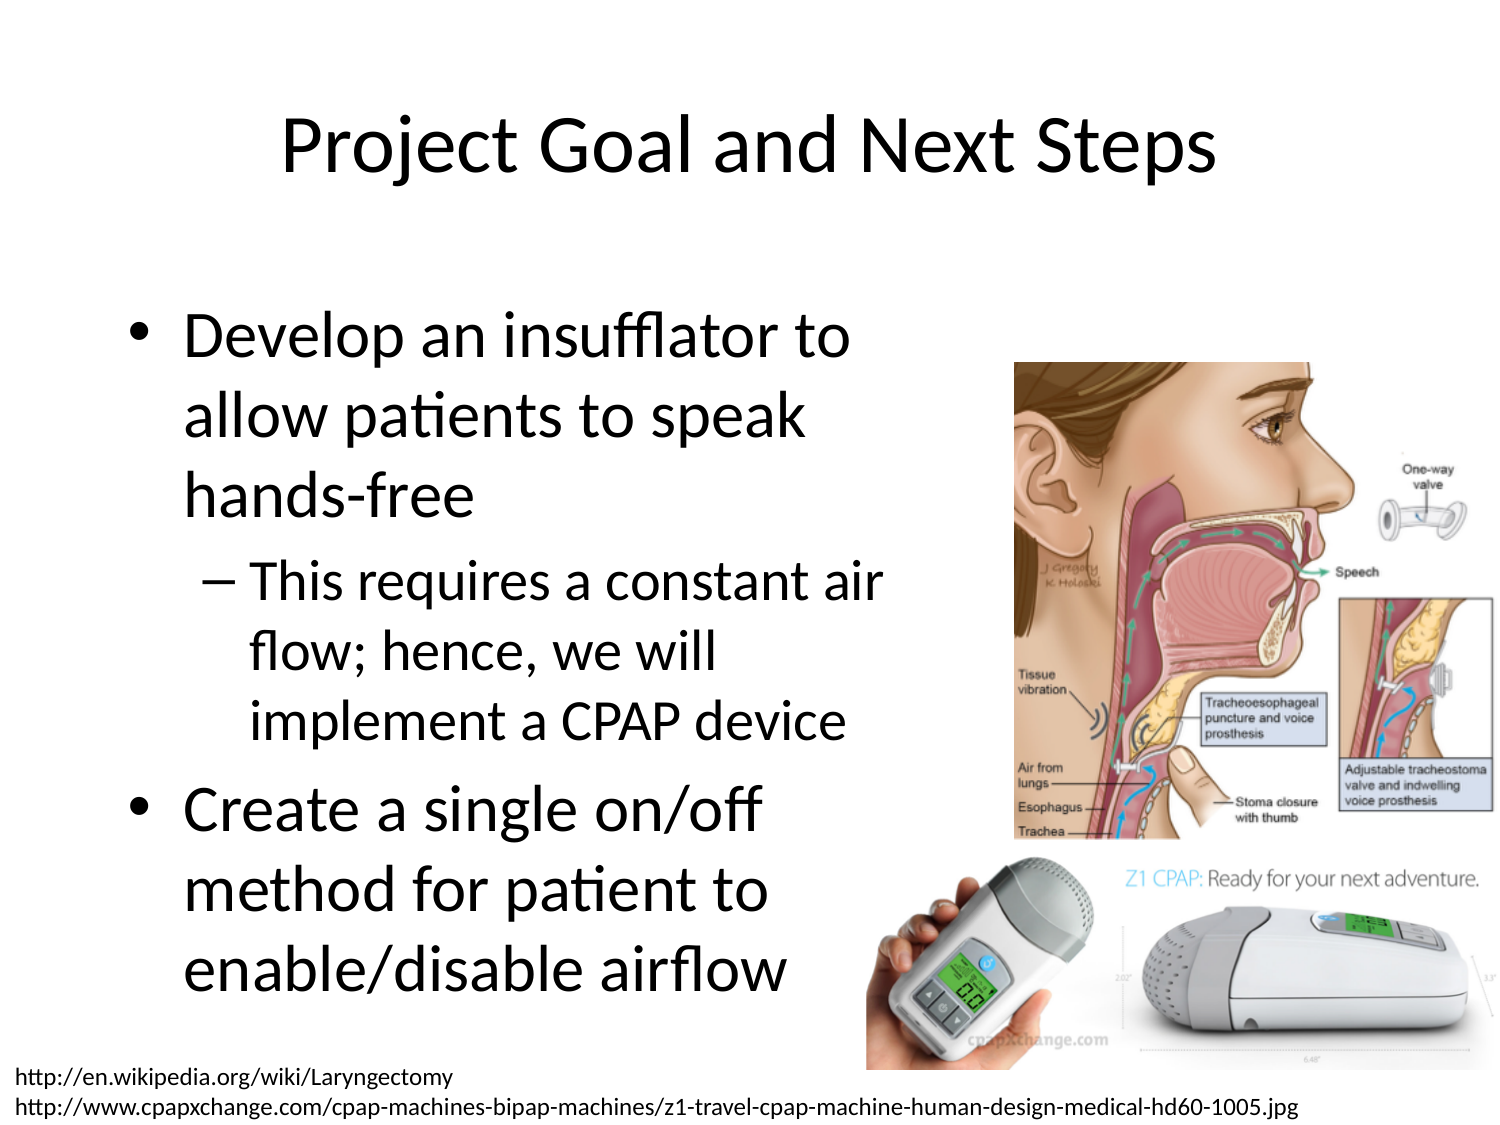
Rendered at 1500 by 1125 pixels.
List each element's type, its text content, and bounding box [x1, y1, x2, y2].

list Develop an insufflator to allow patients to speak hands-free This requires a constant air flow; hence, we will implement a CPAP device Create a single on/off method for patient to enable/disable airflow [112, 282, 998, 974]
title Project Goal and Next Steps [75, 45, 1425, 233]
text_box http://en.wikipedia.org/wiki/Laryngectomy http://www.cpapxchange.com/cpap-machines-bipap-machines/z1-travel-cpap-machine-human-design-medical-hd60-1005.jpg [0, 1053, 1500, 1125]
picture [1014, 362, 1500, 841]
picture [865, 850, 1500, 1070]
